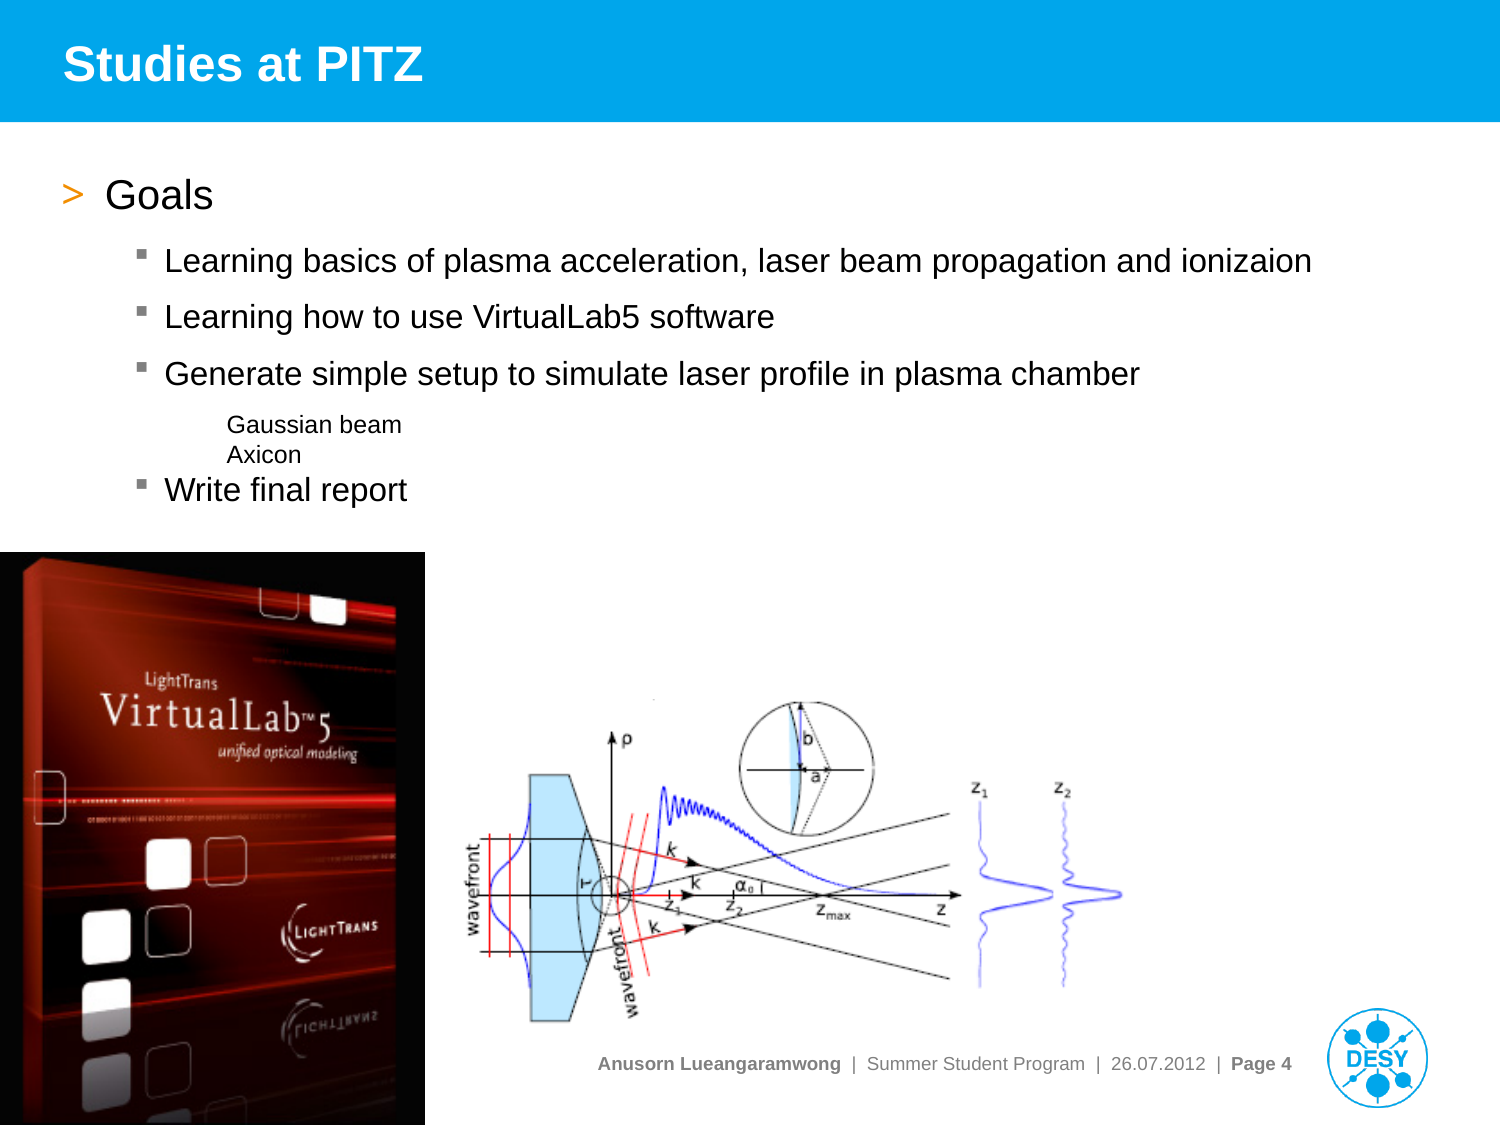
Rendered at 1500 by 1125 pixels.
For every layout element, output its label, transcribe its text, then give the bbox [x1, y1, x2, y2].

picture [1391, 1071, 1428, 1108]
picture [0, 552, 426, 1125]
title Studies at PITZ [47, 16, 1446, 107]
picture [449, 699, 1138, 1026]
picture [1387, 1008, 1428, 1046]
picture [1327, 1068, 1365, 1108]
list Goals Learning basics of plasma acceleration, laser beam propagation and ionizaion Learning how to use VirtualLab5 software Generate simple setup to simulate laser profile in plasma chamber Gaussian beam Axicon Write final report [46, 160, 1444, 947]
picture [1330, 1011, 1426, 1106]
picture [1327, 1008, 1368, 1049]
